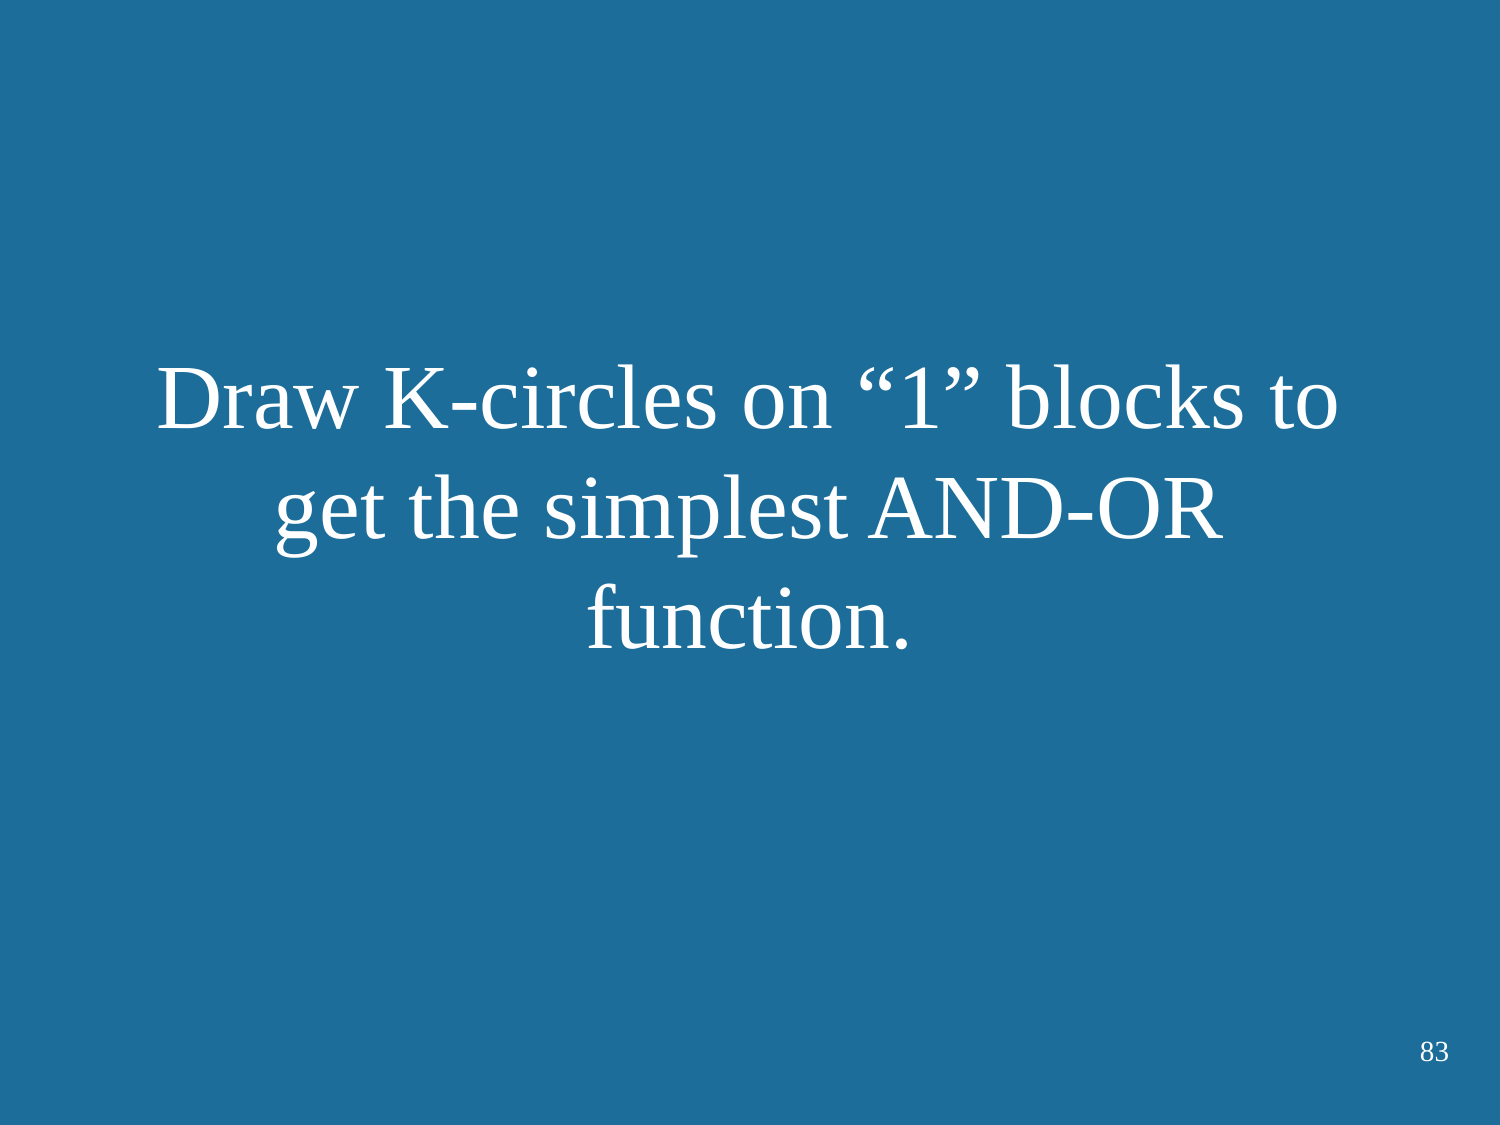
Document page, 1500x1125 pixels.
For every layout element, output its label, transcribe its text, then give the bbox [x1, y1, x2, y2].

title Draw K-circles on “1” blocks to get the simplest AND-OR function. [112, 326, 1388, 675]
slide_number 83 [1151, 1025, 1465, 1100]
